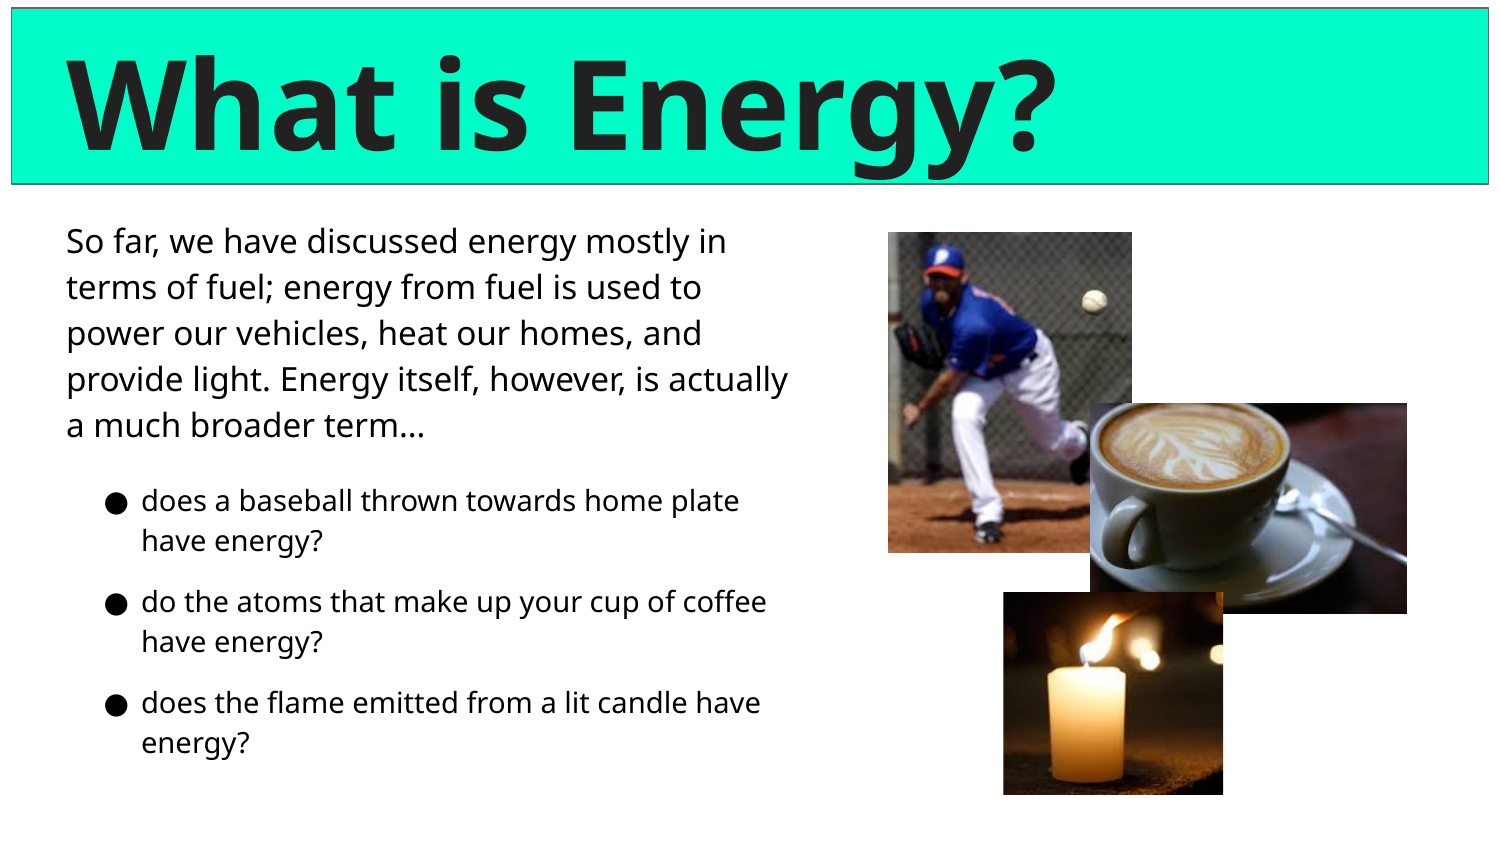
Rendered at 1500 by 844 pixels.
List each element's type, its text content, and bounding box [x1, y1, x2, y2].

text_box What is Energy? [51, 10, 1449, 142]
picture [888, 232, 1407, 795]
text_box So far, we have discussed energy mostly in terms of fuel; energy from fuel is used to power our vehicles, heat our homes, and provide light. Energy itself, however, is actually a much broader term… does a baseball thrown towards home plate have energy? do the atoms that make up your cup of coffee have energy? does the flame emitted from a lit candle have energy? [51, 199, 815, 702]
text_box [11, 8, 1489, 185]
